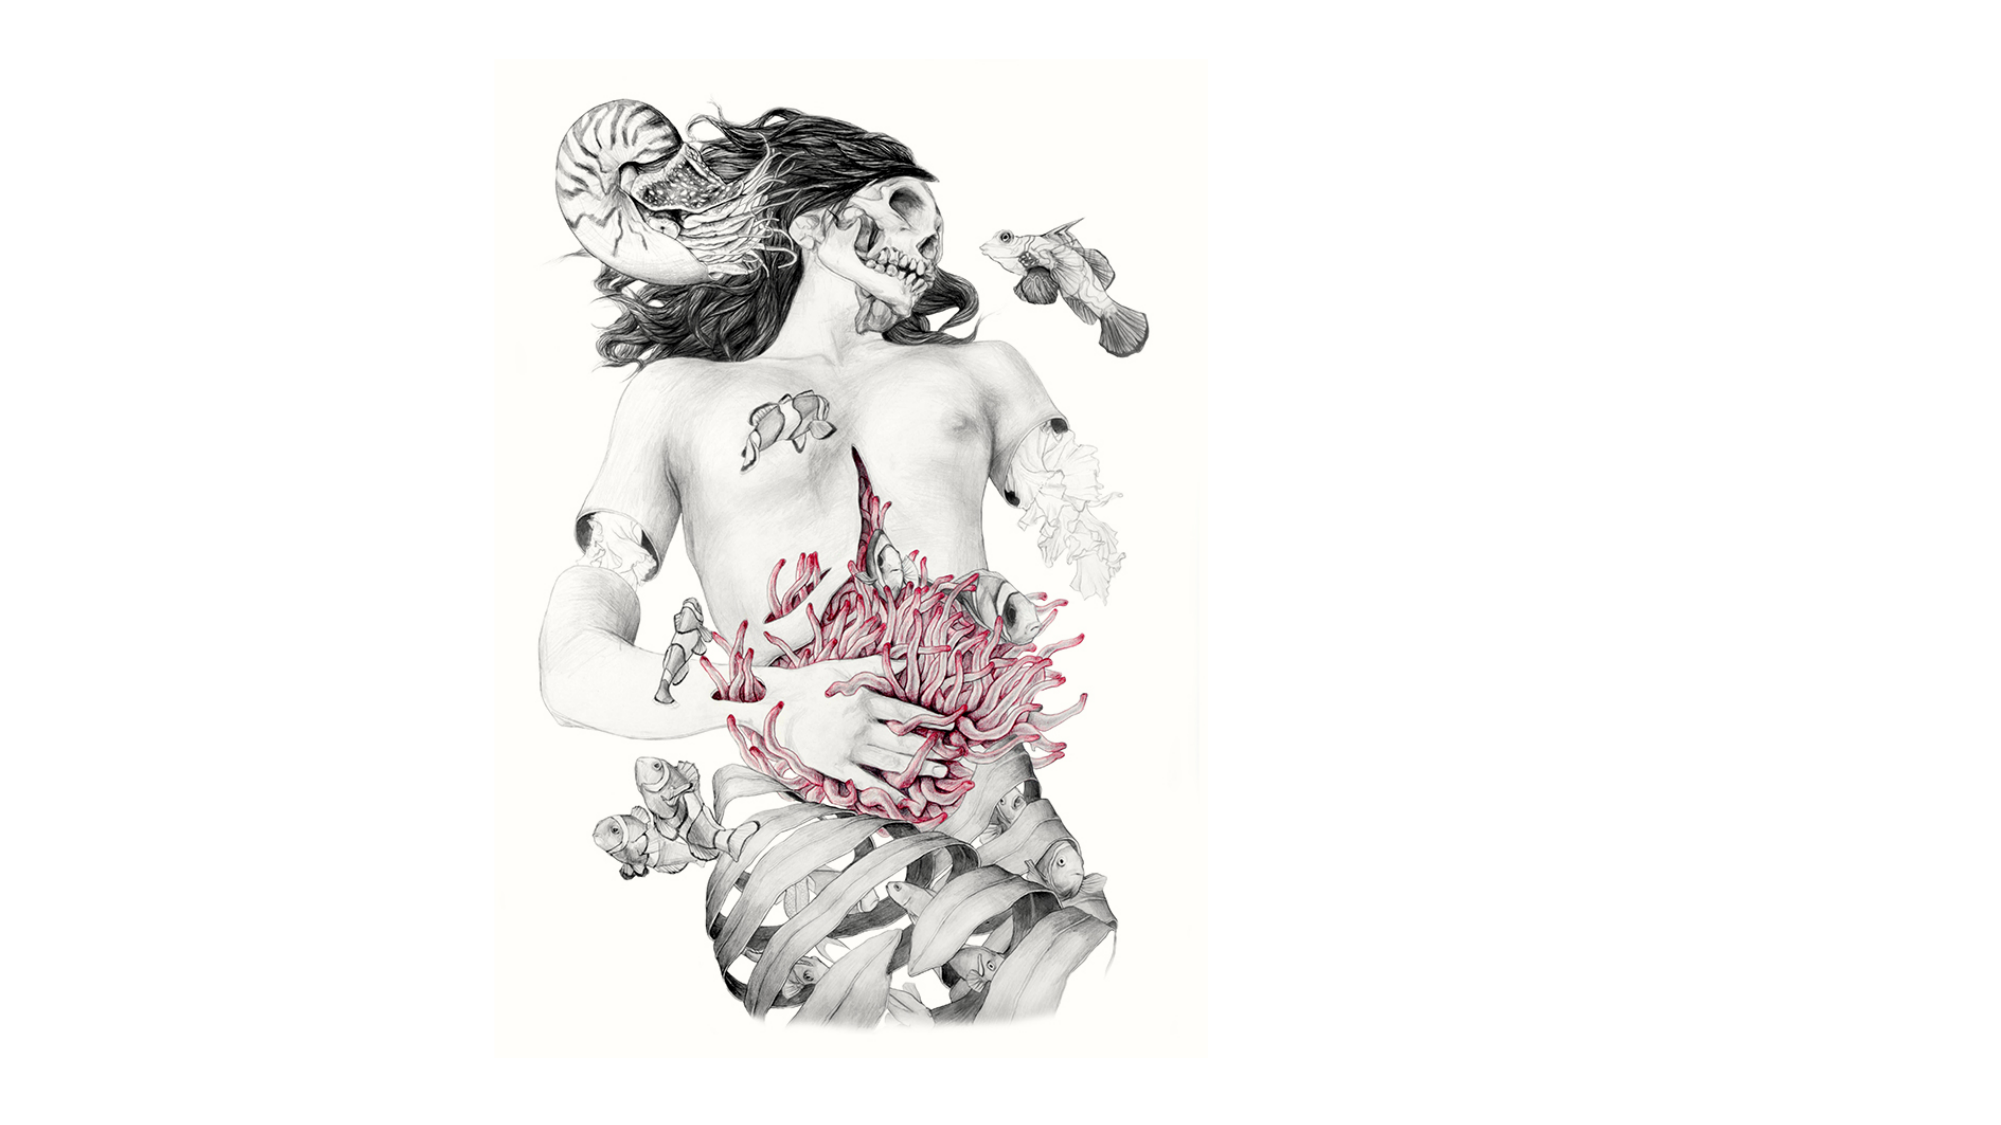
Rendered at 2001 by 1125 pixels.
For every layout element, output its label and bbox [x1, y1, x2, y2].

list [493, 59, 1208, 1059]
